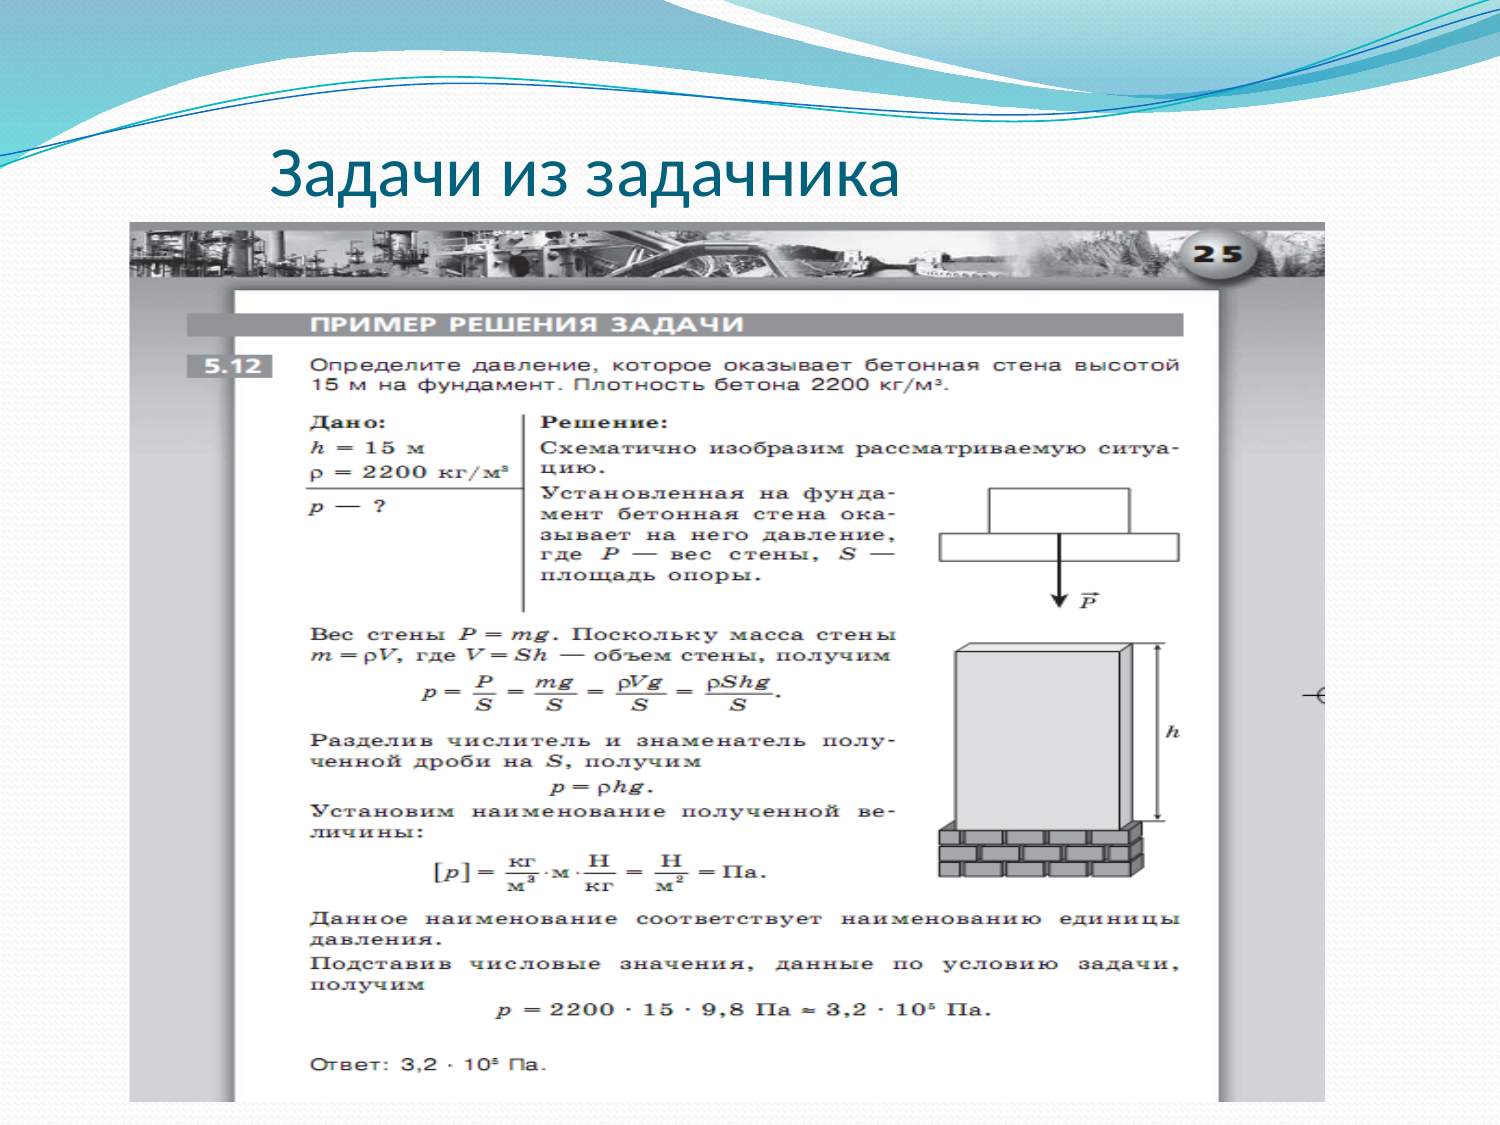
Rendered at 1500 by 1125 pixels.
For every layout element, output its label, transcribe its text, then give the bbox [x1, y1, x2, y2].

picture [128, 222, 1325, 1102]
title Задачи из задачника [269, 117, 1383, 211]
